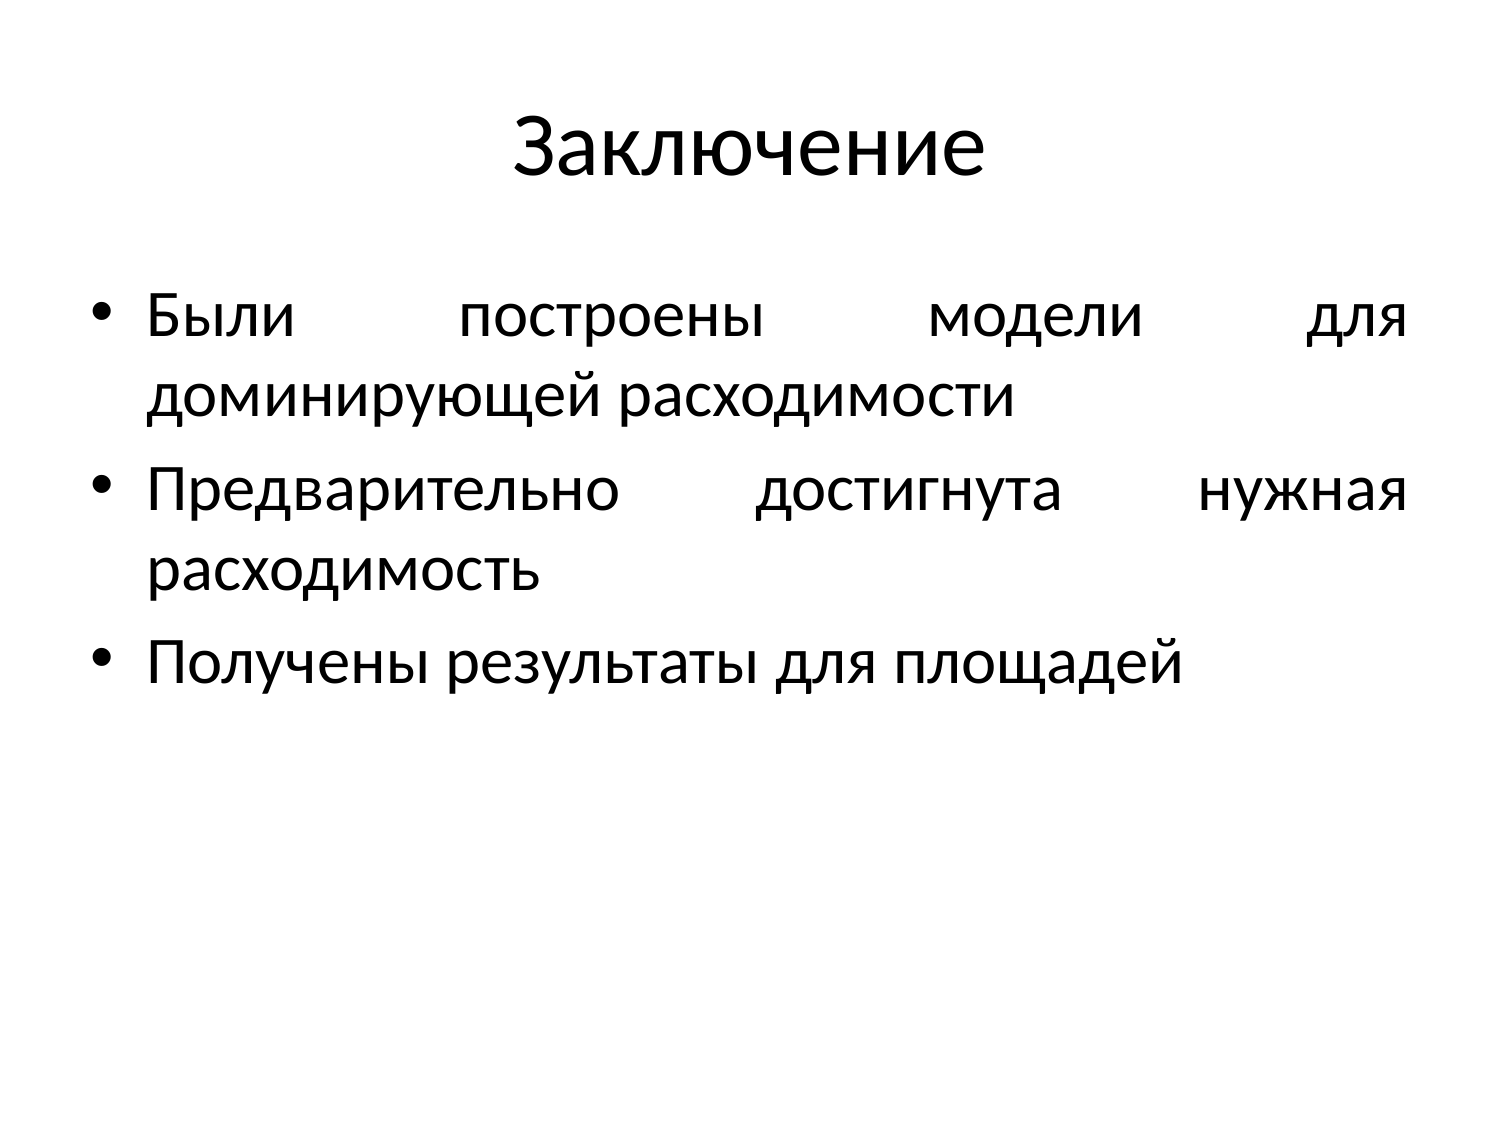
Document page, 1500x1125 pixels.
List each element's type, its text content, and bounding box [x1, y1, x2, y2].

list Были построены модели для доминирующей расходимости Предварительно достигнута нужная расходимость Получены результаты для площадей [75, 262, 1425, 1005]
title Заключение [75, 45, 1425, 233]
